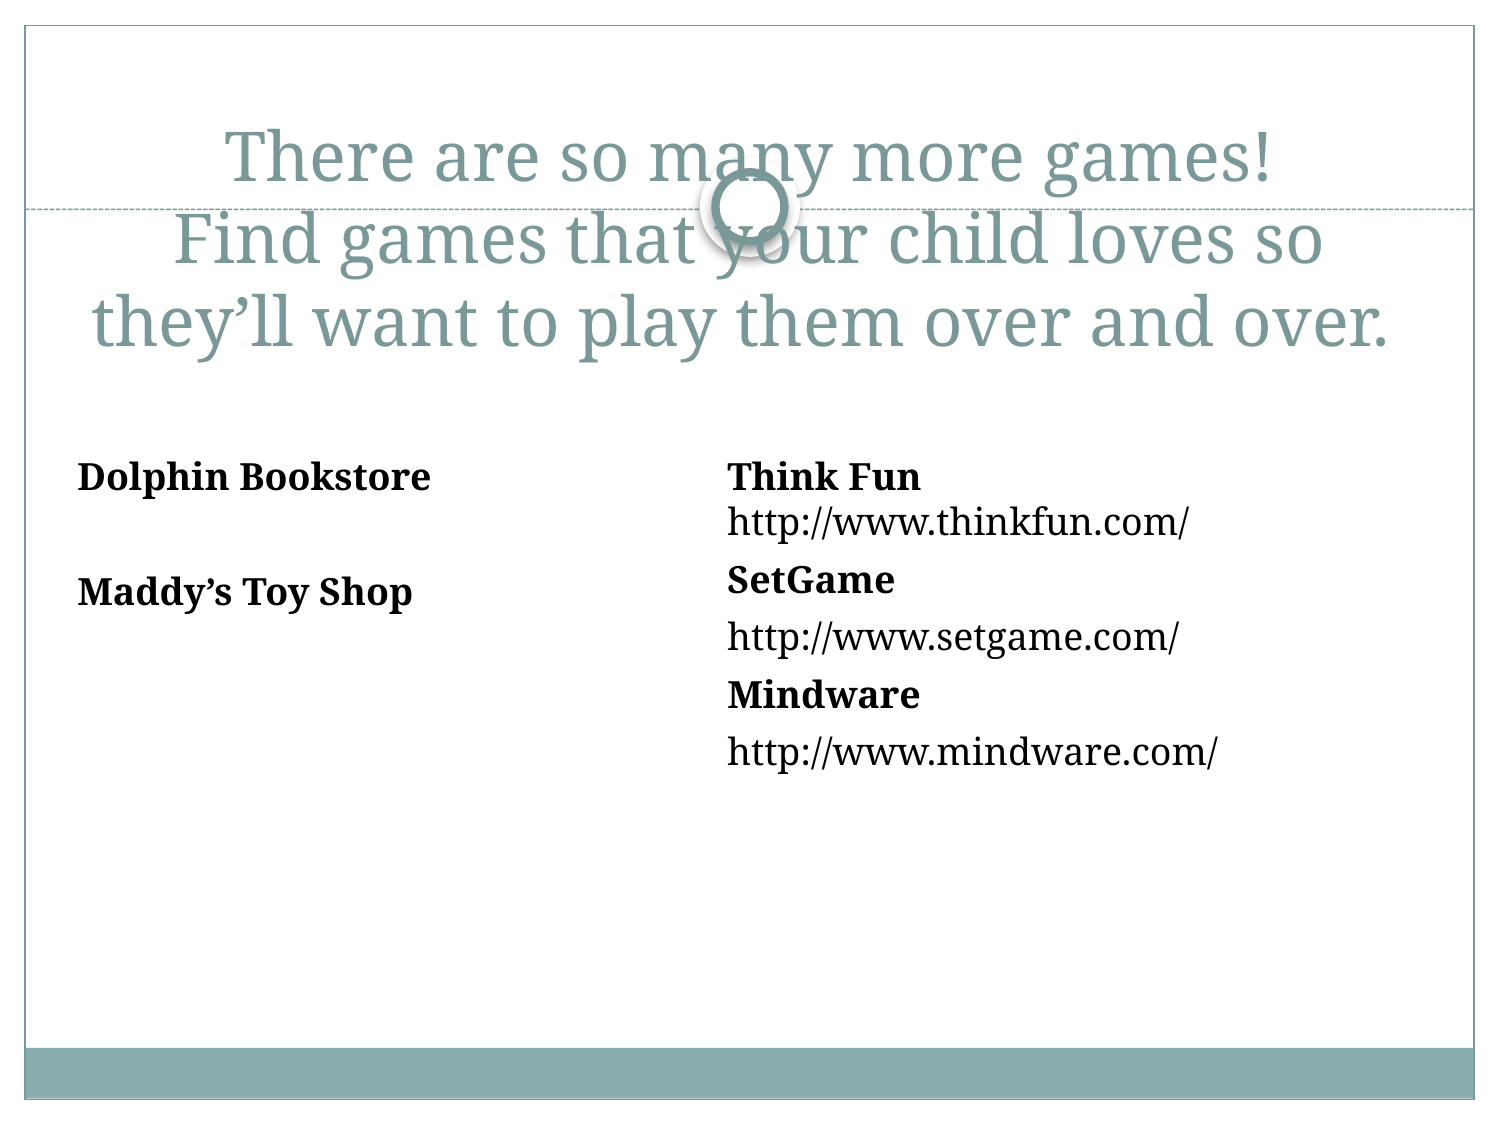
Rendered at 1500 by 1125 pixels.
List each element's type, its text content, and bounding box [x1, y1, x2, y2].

text_box Think Fun http://www.thinkfun.com/ SetGame http://www.setgame.com/ Mindware http://www.mindware.com/ [712, 445, 1300, 781]
text_box Dolphin Bookstore Maddy’s Toy Shop [62, 445, 688, 621]
title There are so many more games! Find games that your child loves so they’ll want to play them over and over. [51, 97, 1449, 404]
